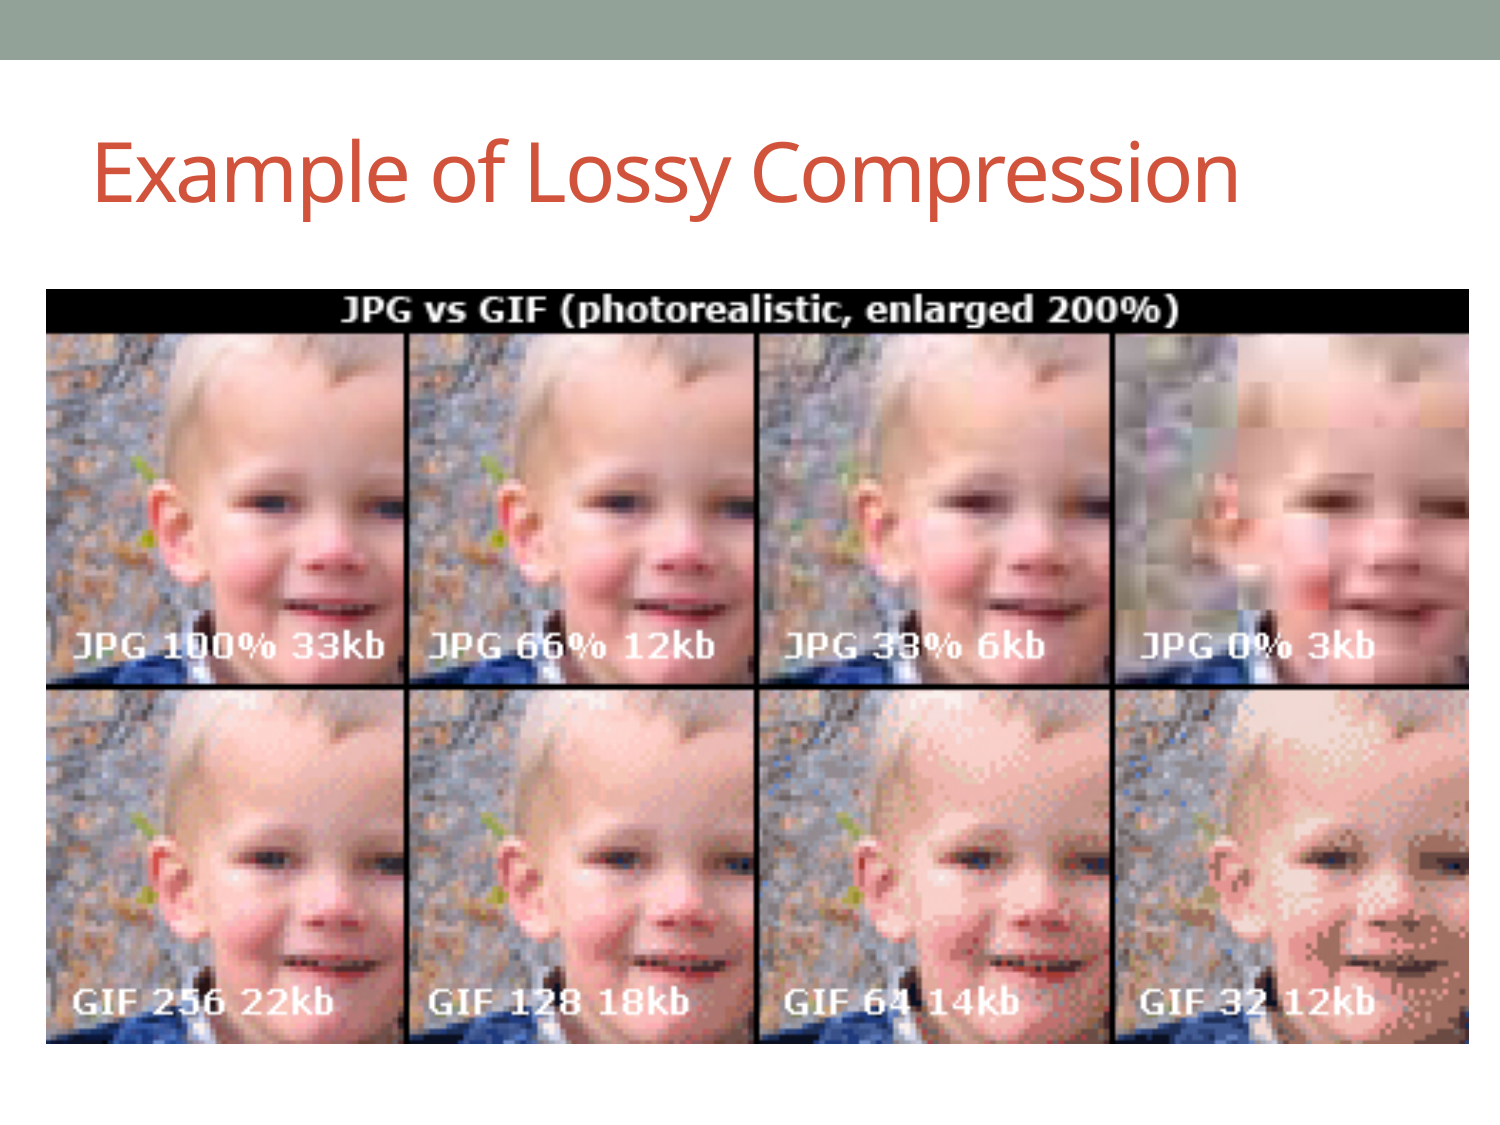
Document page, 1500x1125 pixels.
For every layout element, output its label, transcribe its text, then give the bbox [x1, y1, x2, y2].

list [46, 289, 1469, 1044]
title Example of Lossy Compression [75, 87, 1425, 250]
